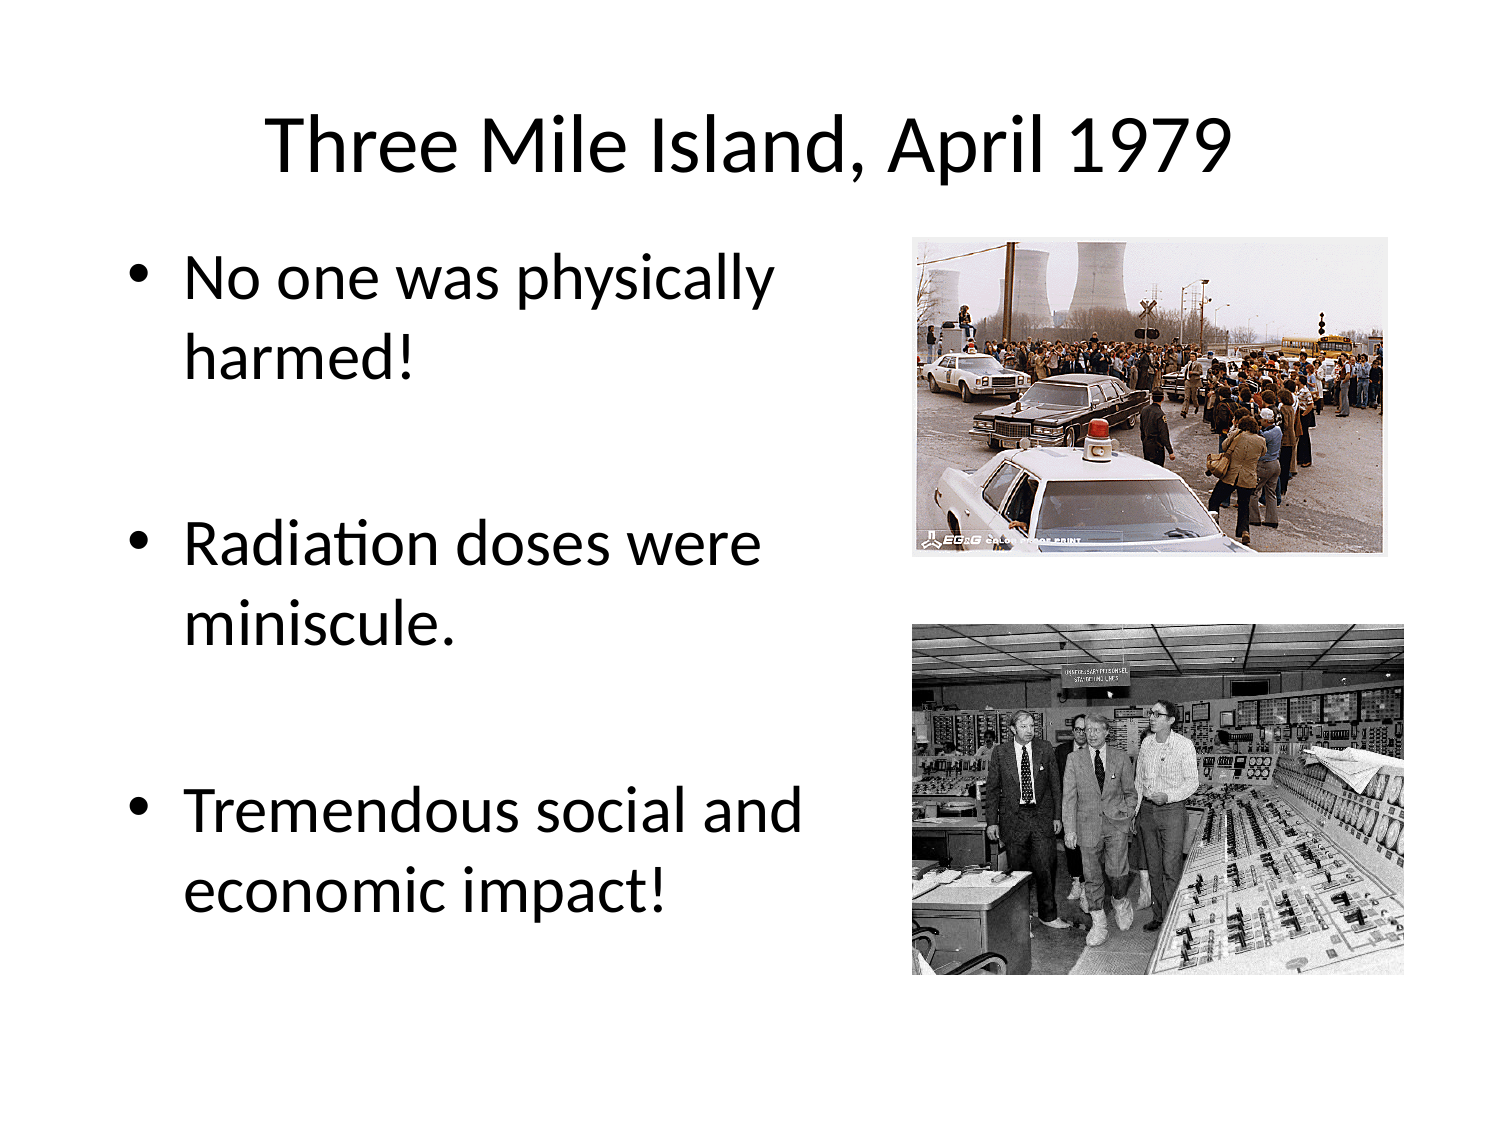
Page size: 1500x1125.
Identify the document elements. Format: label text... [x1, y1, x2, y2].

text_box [912, 237, 1404, 976]
title Three Mile Island, April 1979 [75, 45, 1425, 233]
list No one was physically harmed! Radiation doses were miniscule. Tremendous social and economic impact! [112, 224, 888, 968]
